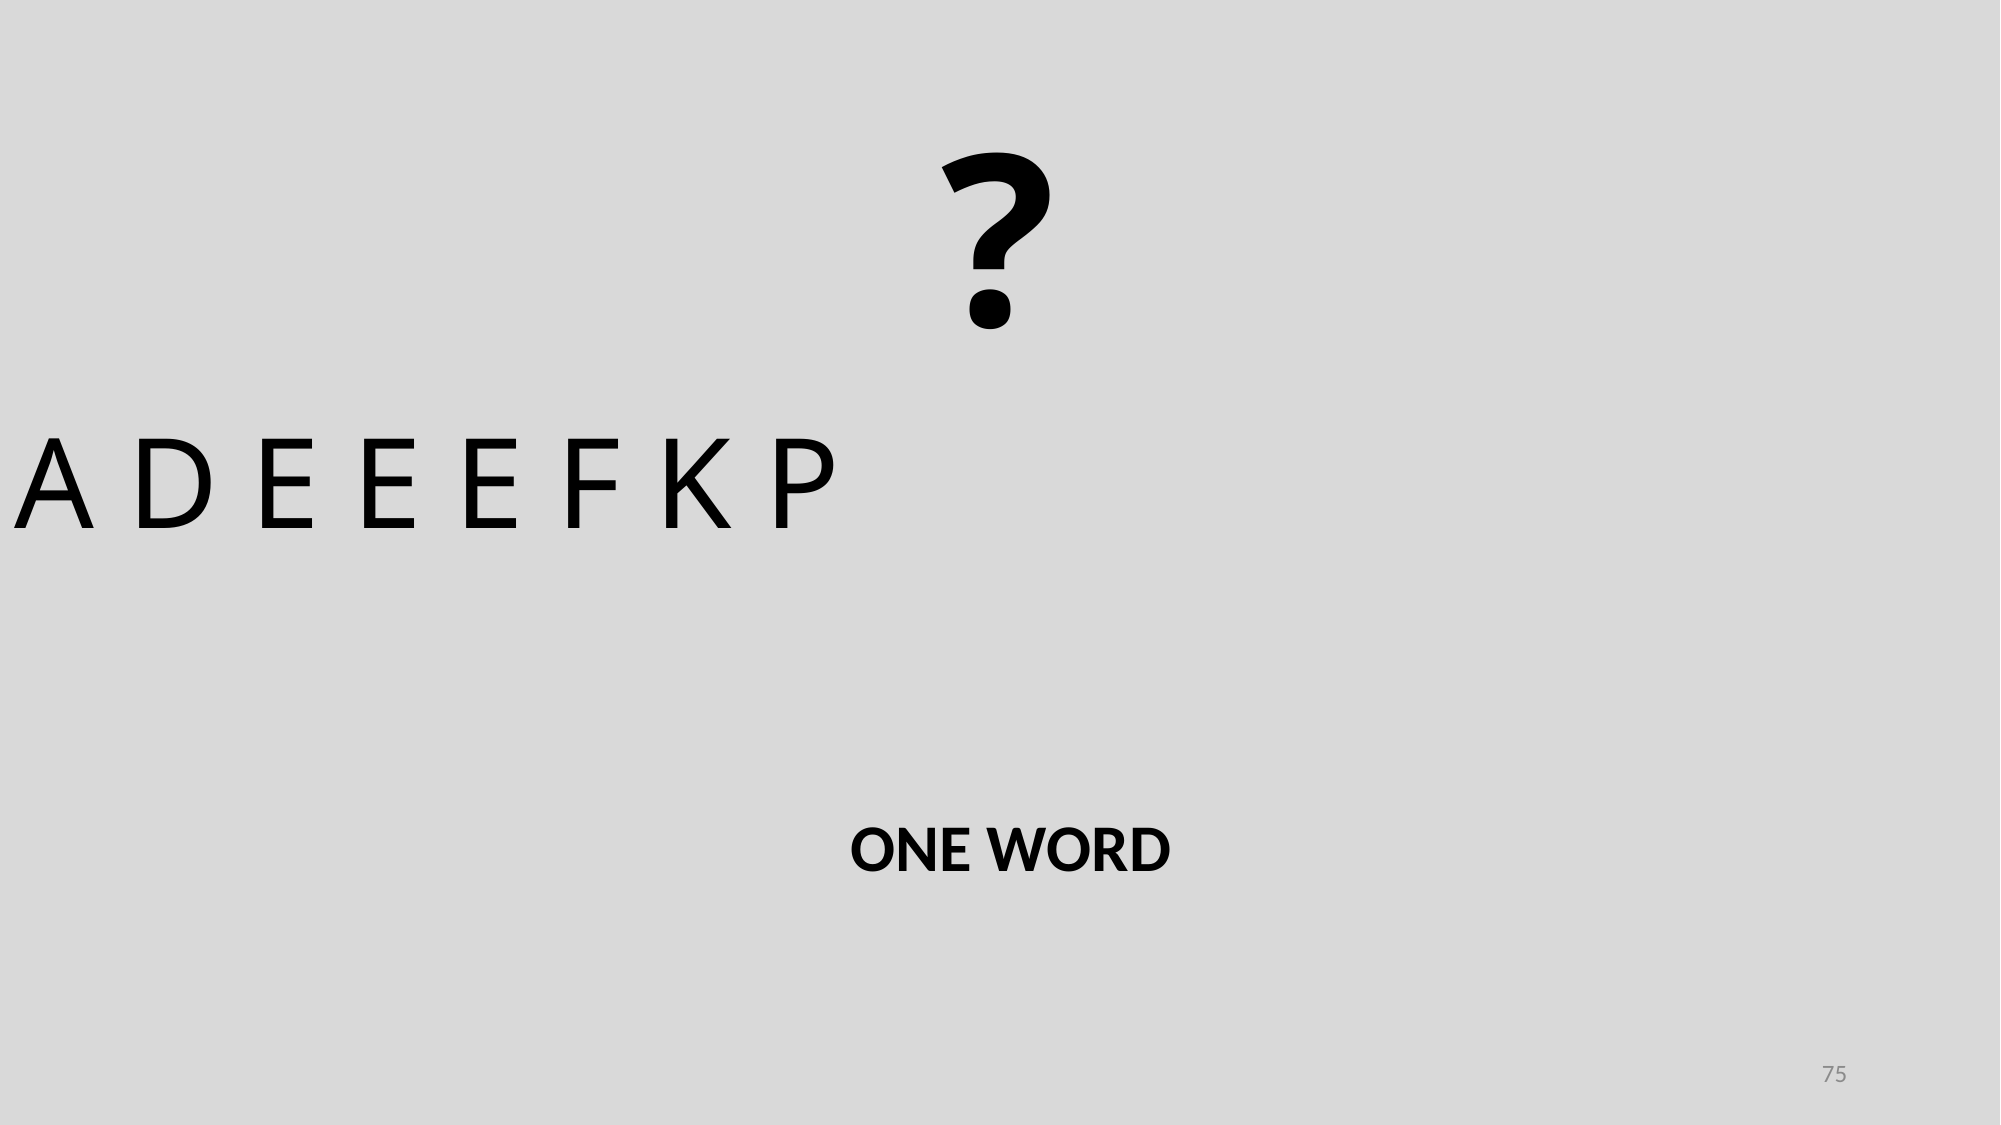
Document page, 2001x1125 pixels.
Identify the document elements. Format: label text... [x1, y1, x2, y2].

text_box A D E E E F K P [0, 395, 2000, 561]
slide_number 75 [1412, 1042, 1863, 1103]
text_box ? [927, 79, 1182, 383]
text_box ONE WORD [835, 797, 1233, 892]
